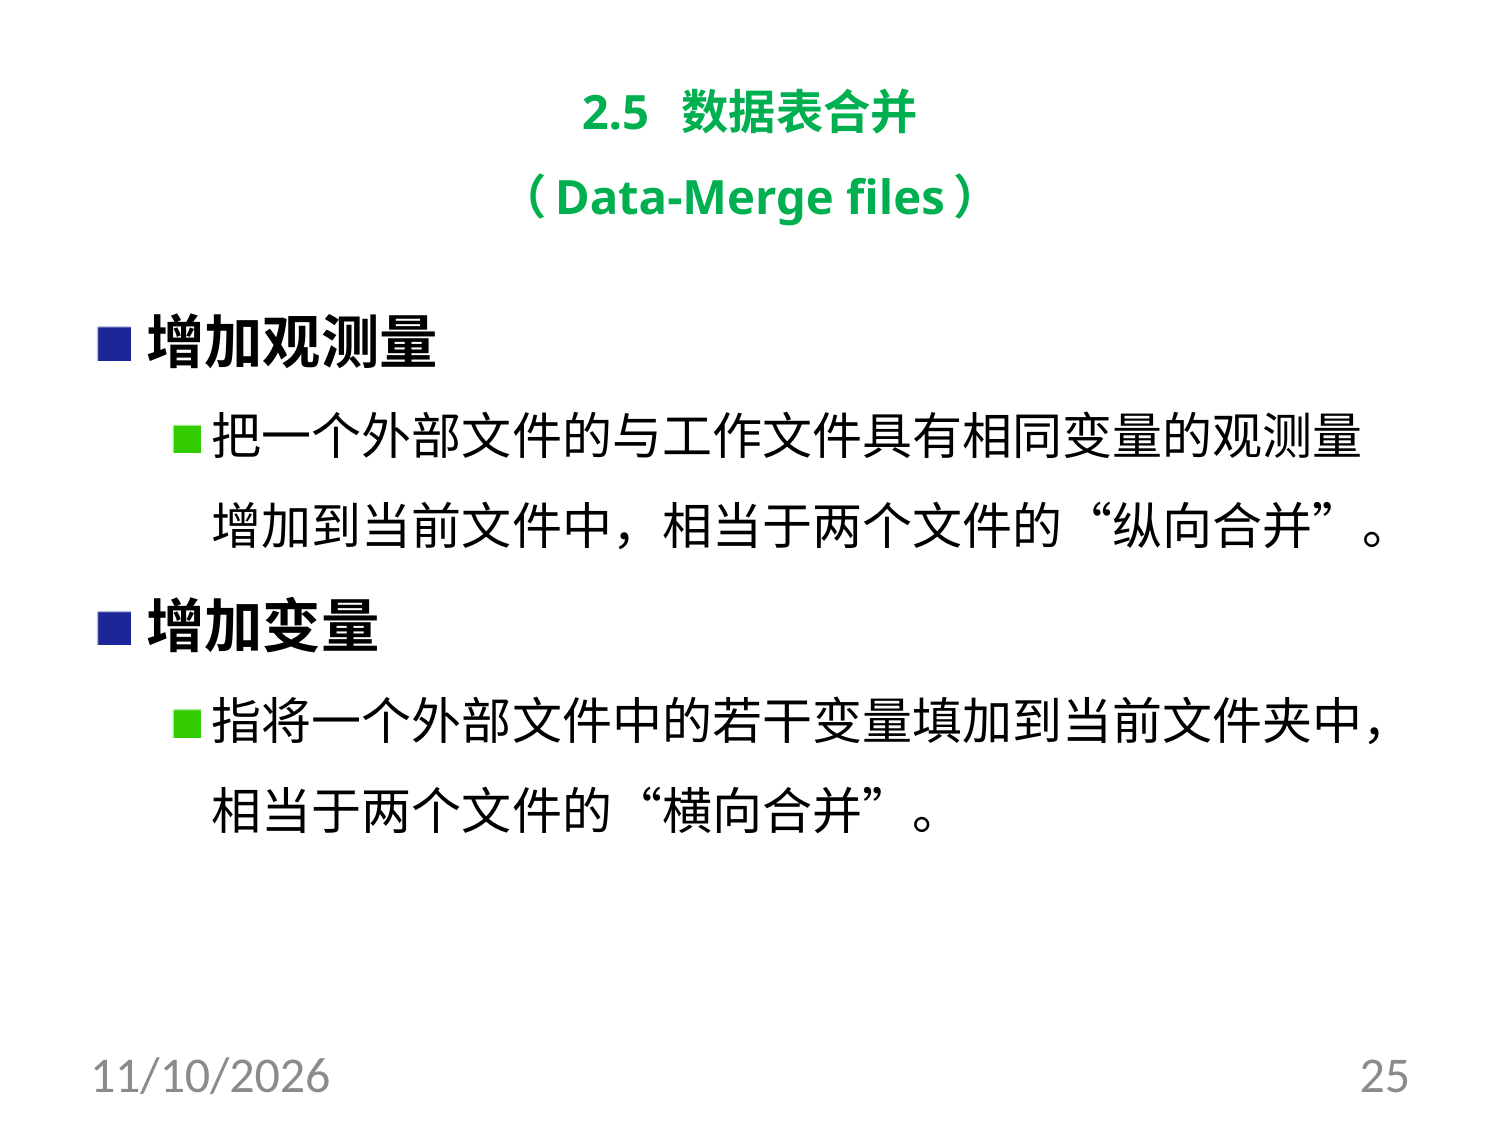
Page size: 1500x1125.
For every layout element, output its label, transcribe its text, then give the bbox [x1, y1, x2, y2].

picture [90, 319, 131, 361]
slide_number 25 [1074, 1042, 1425, 1103]
list 增加观测量 把一个外部文件的与工作文件具有相同变量的观测量增加到当前文件中，相当于两个文件的“纵向合并”。 增加变量 指将一个外部文件中的若干变量填加到当前文件夹中，相当于两个文件的“横向合并”。 [75, 262, 1425, 1005]
picture [165, 417, 201, 453]
picture [90, 604, 131, 645]
picture [165, 701, 201, 738]
title 2.5 数据表合并 （Data-Merge files） [75, 45, 1425, 233]
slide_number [75, 1042, 425, 1103]
